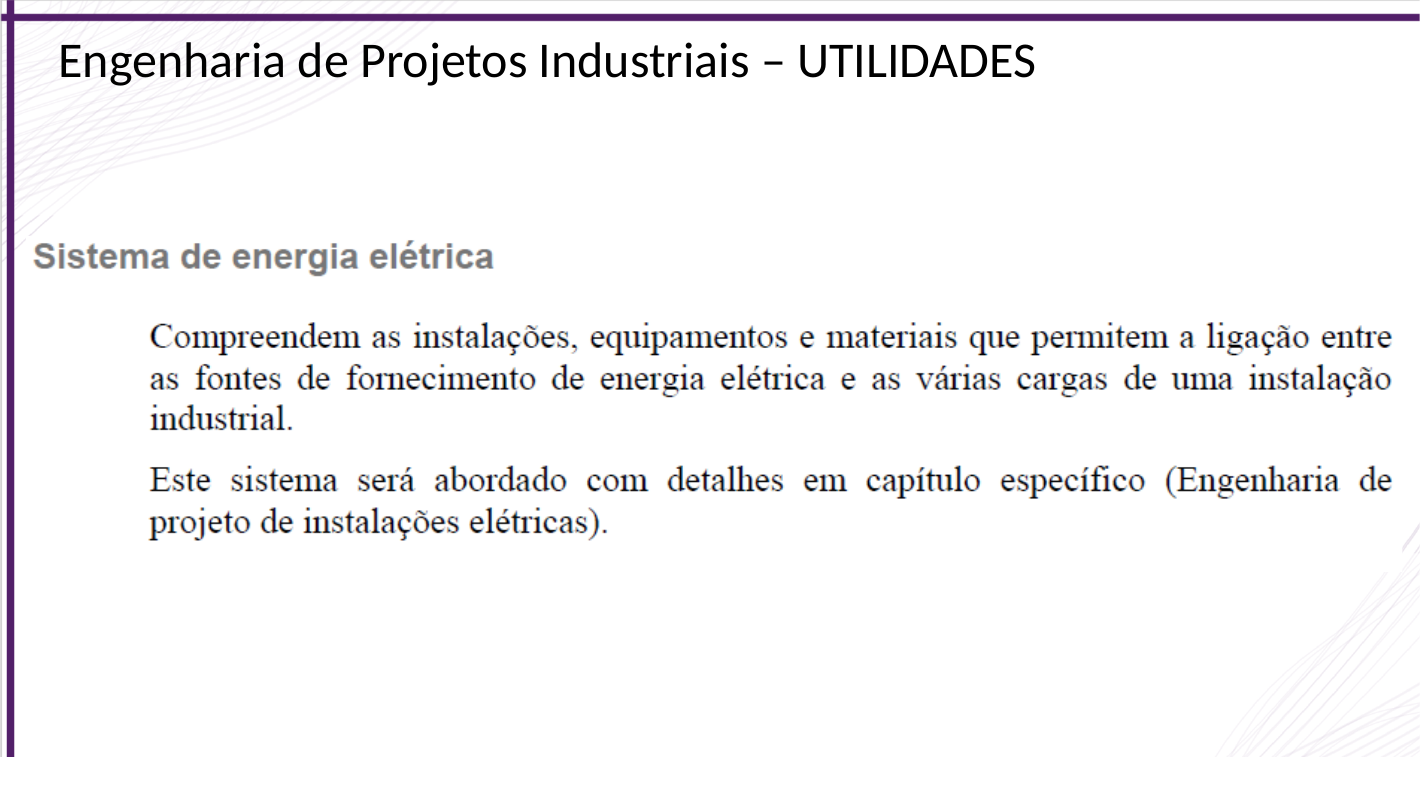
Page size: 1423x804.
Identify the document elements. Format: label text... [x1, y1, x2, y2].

picture [0, 0, 1420, 757]
text_box Engenharia de Projetos Industriais – UTILIDADES [43, 19, 1324, 83]
